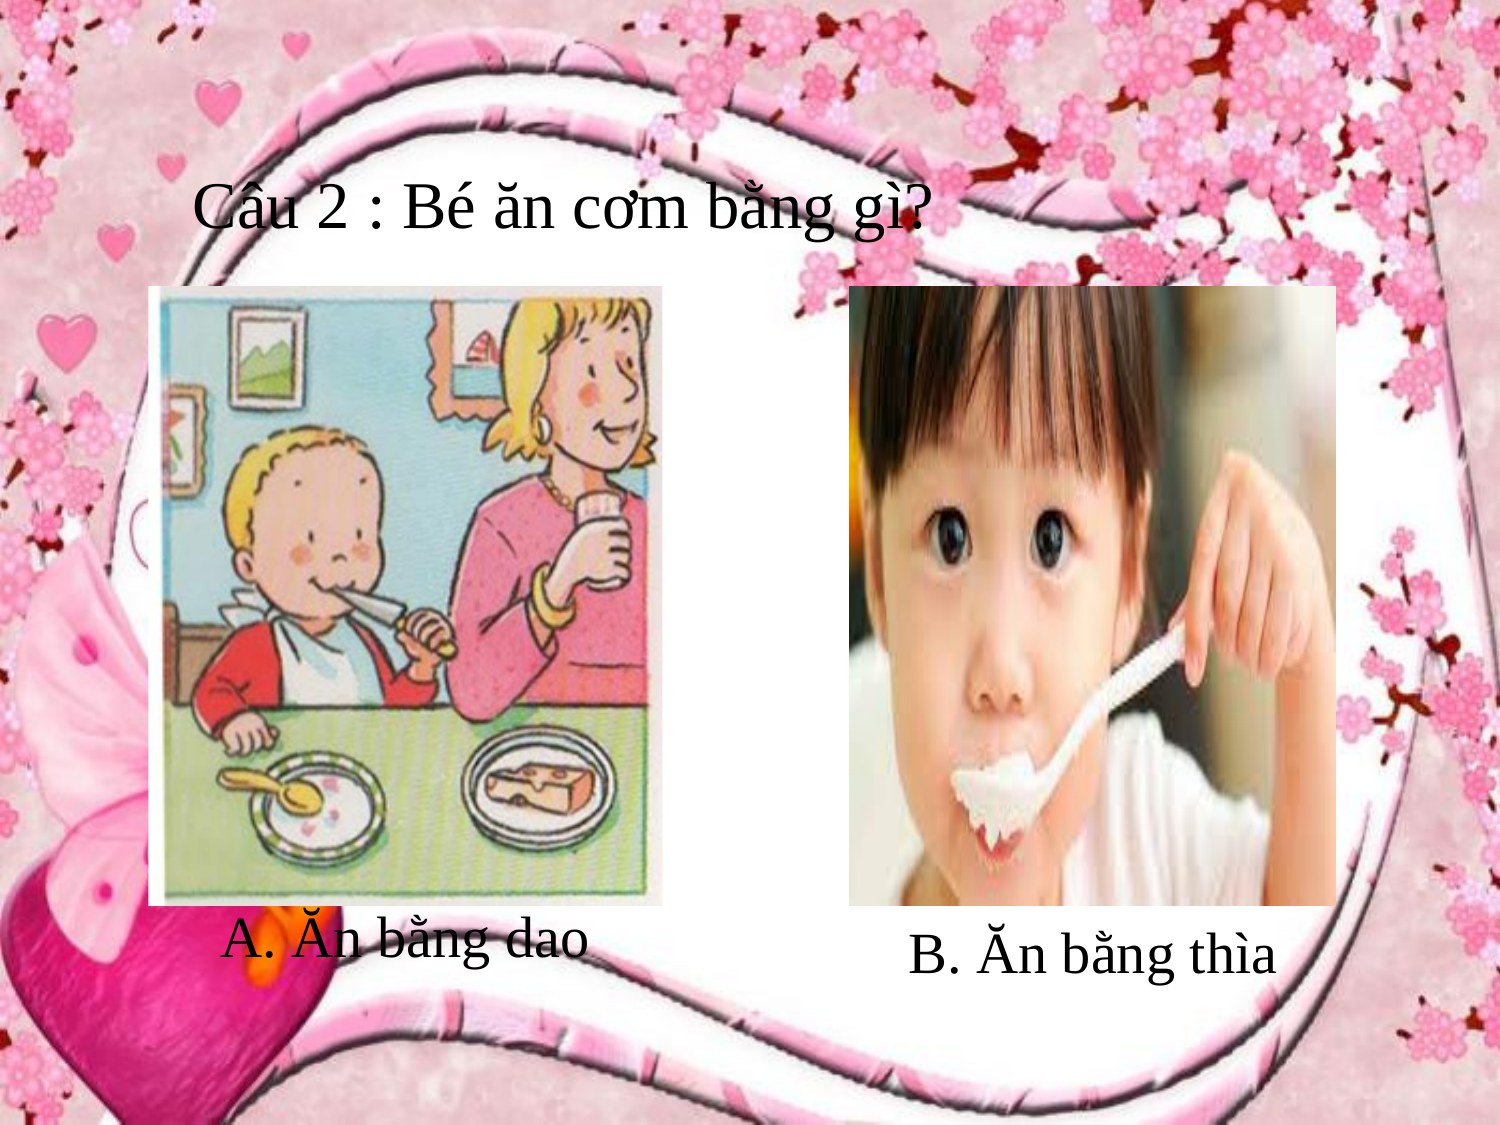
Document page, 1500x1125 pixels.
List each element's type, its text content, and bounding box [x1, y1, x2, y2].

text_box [849, 286, 1337, 994]
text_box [148, 286, 663, 978]
text_box Câu 2 : Bé ăn cơm bằng gì? [177, 154, 951, 249]
picture [0, 0, 1500, 1125]
